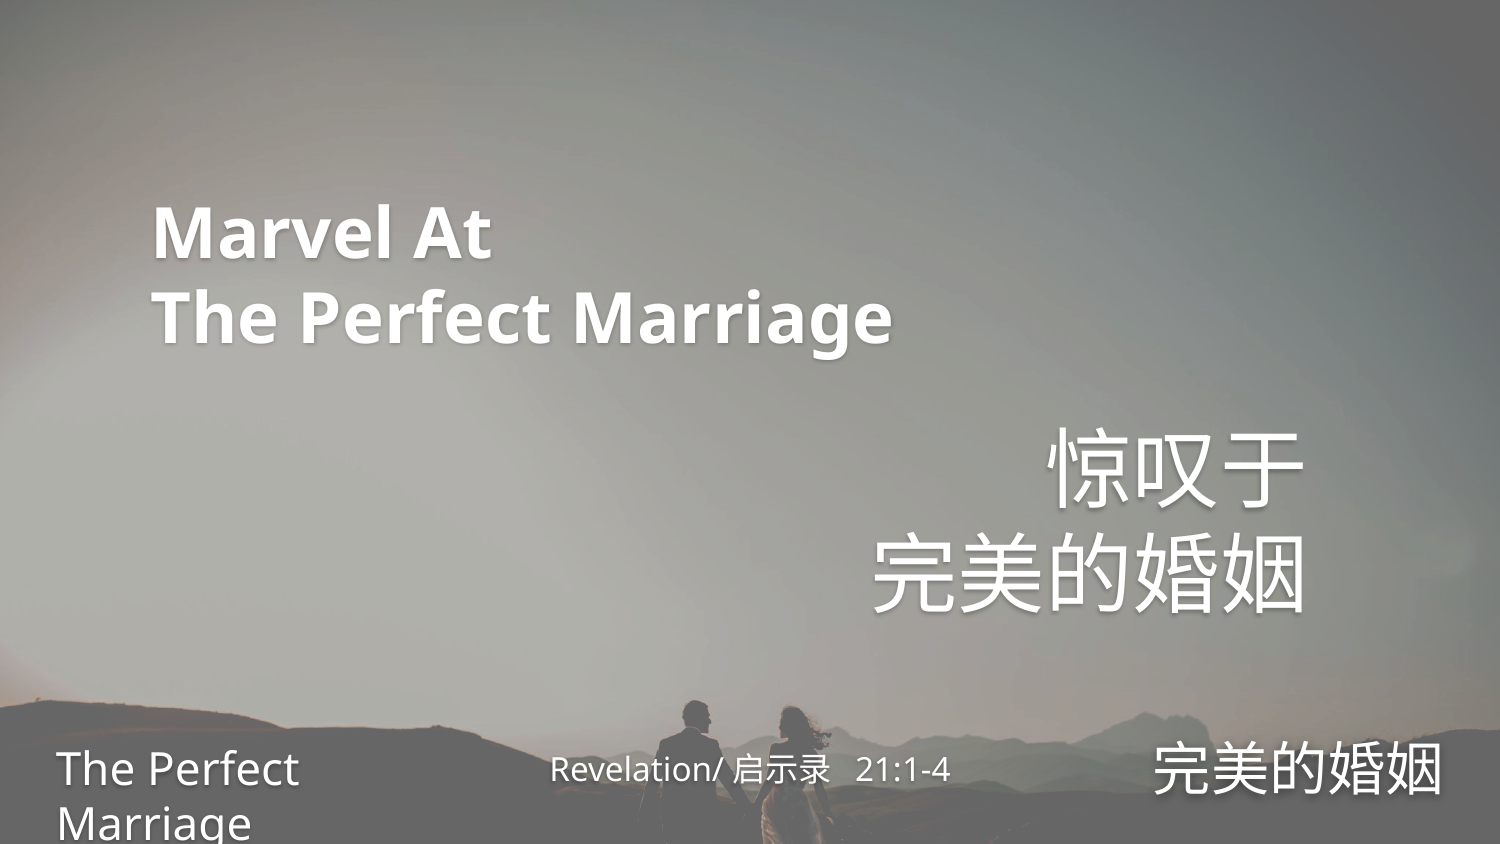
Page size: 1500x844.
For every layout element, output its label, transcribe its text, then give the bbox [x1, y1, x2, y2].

text_box Marvel At The Perfect Marriage [135, 172, 999, 435]
text_box 惊叹于 完美的婚姻 [538, 398, 1323, 639]
